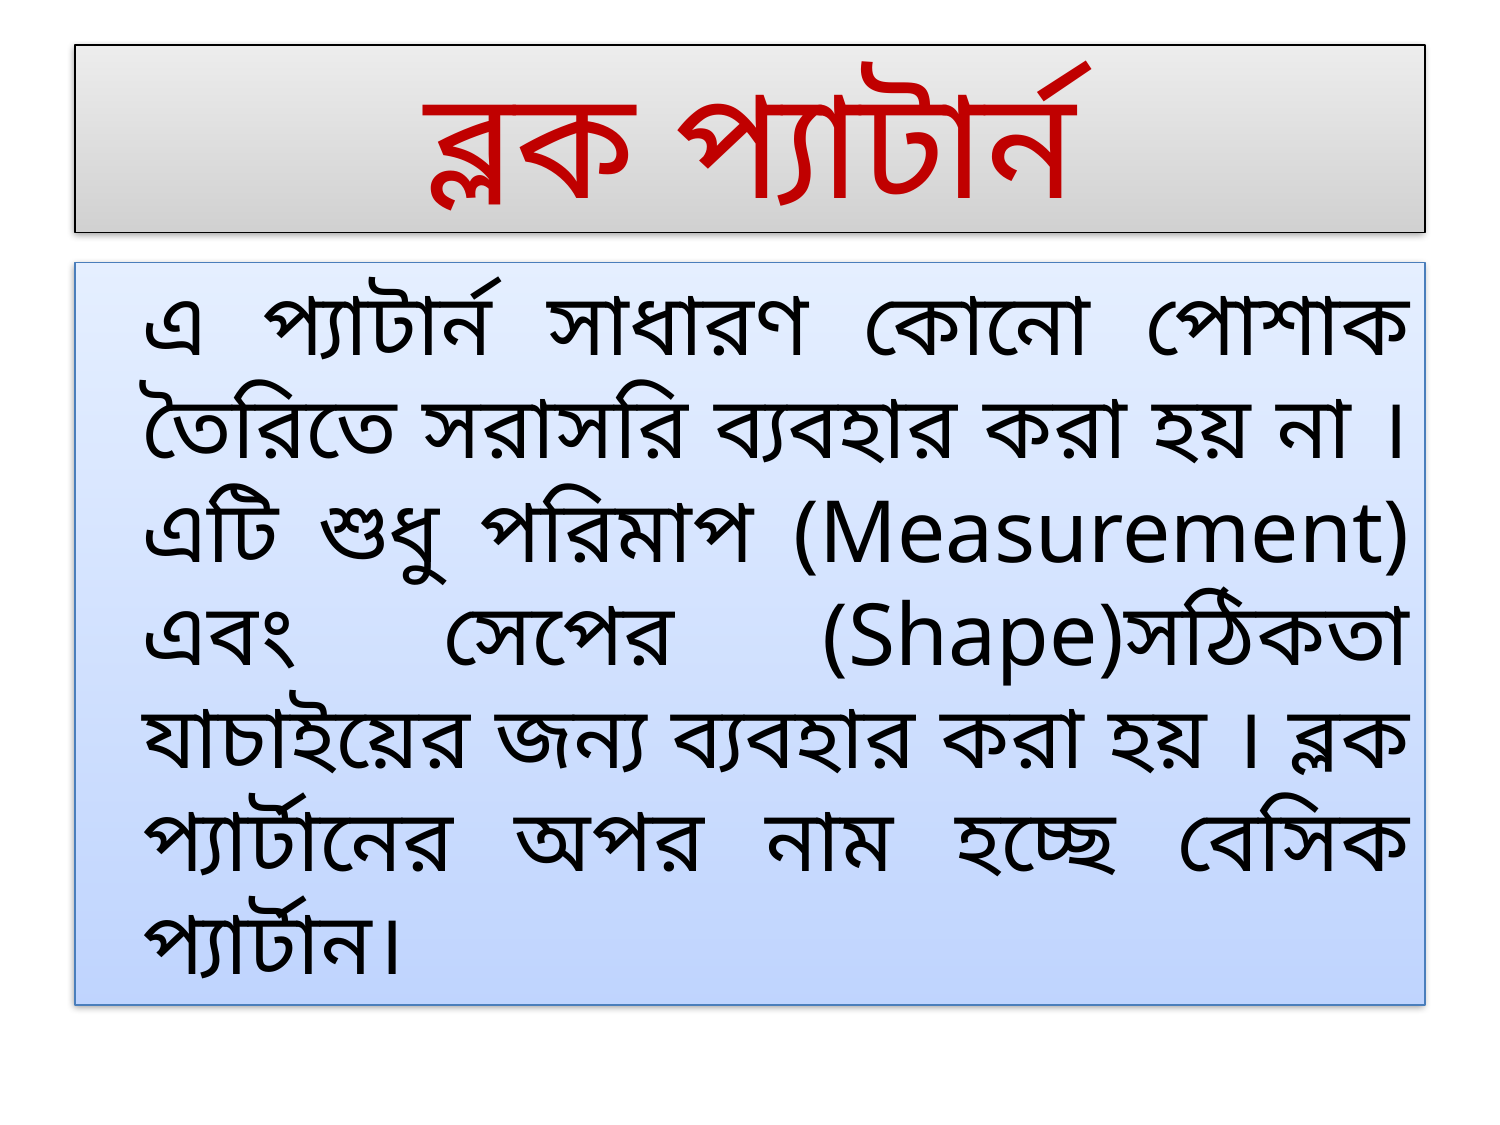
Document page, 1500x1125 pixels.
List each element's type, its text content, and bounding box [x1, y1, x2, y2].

list এ প্যাটার্ন সাধারণ কোনো পোশাক তৈরিতে সরাসরি ব্যবহার করা হয় না । এটি শুধু পরিমাপ (Measurement) এবং সেপের (Shape)সঠিকতা যাচাইয়ের জন্য ব্যবহার করা হয় । ব্লক প্যার্টানের অপর নাম হচ্ছে বেসিক প্যার্টান। [74, 262, 1426, 1006]
title ব্লক প্যাটার্ন [74, 44, 1426, 233]
